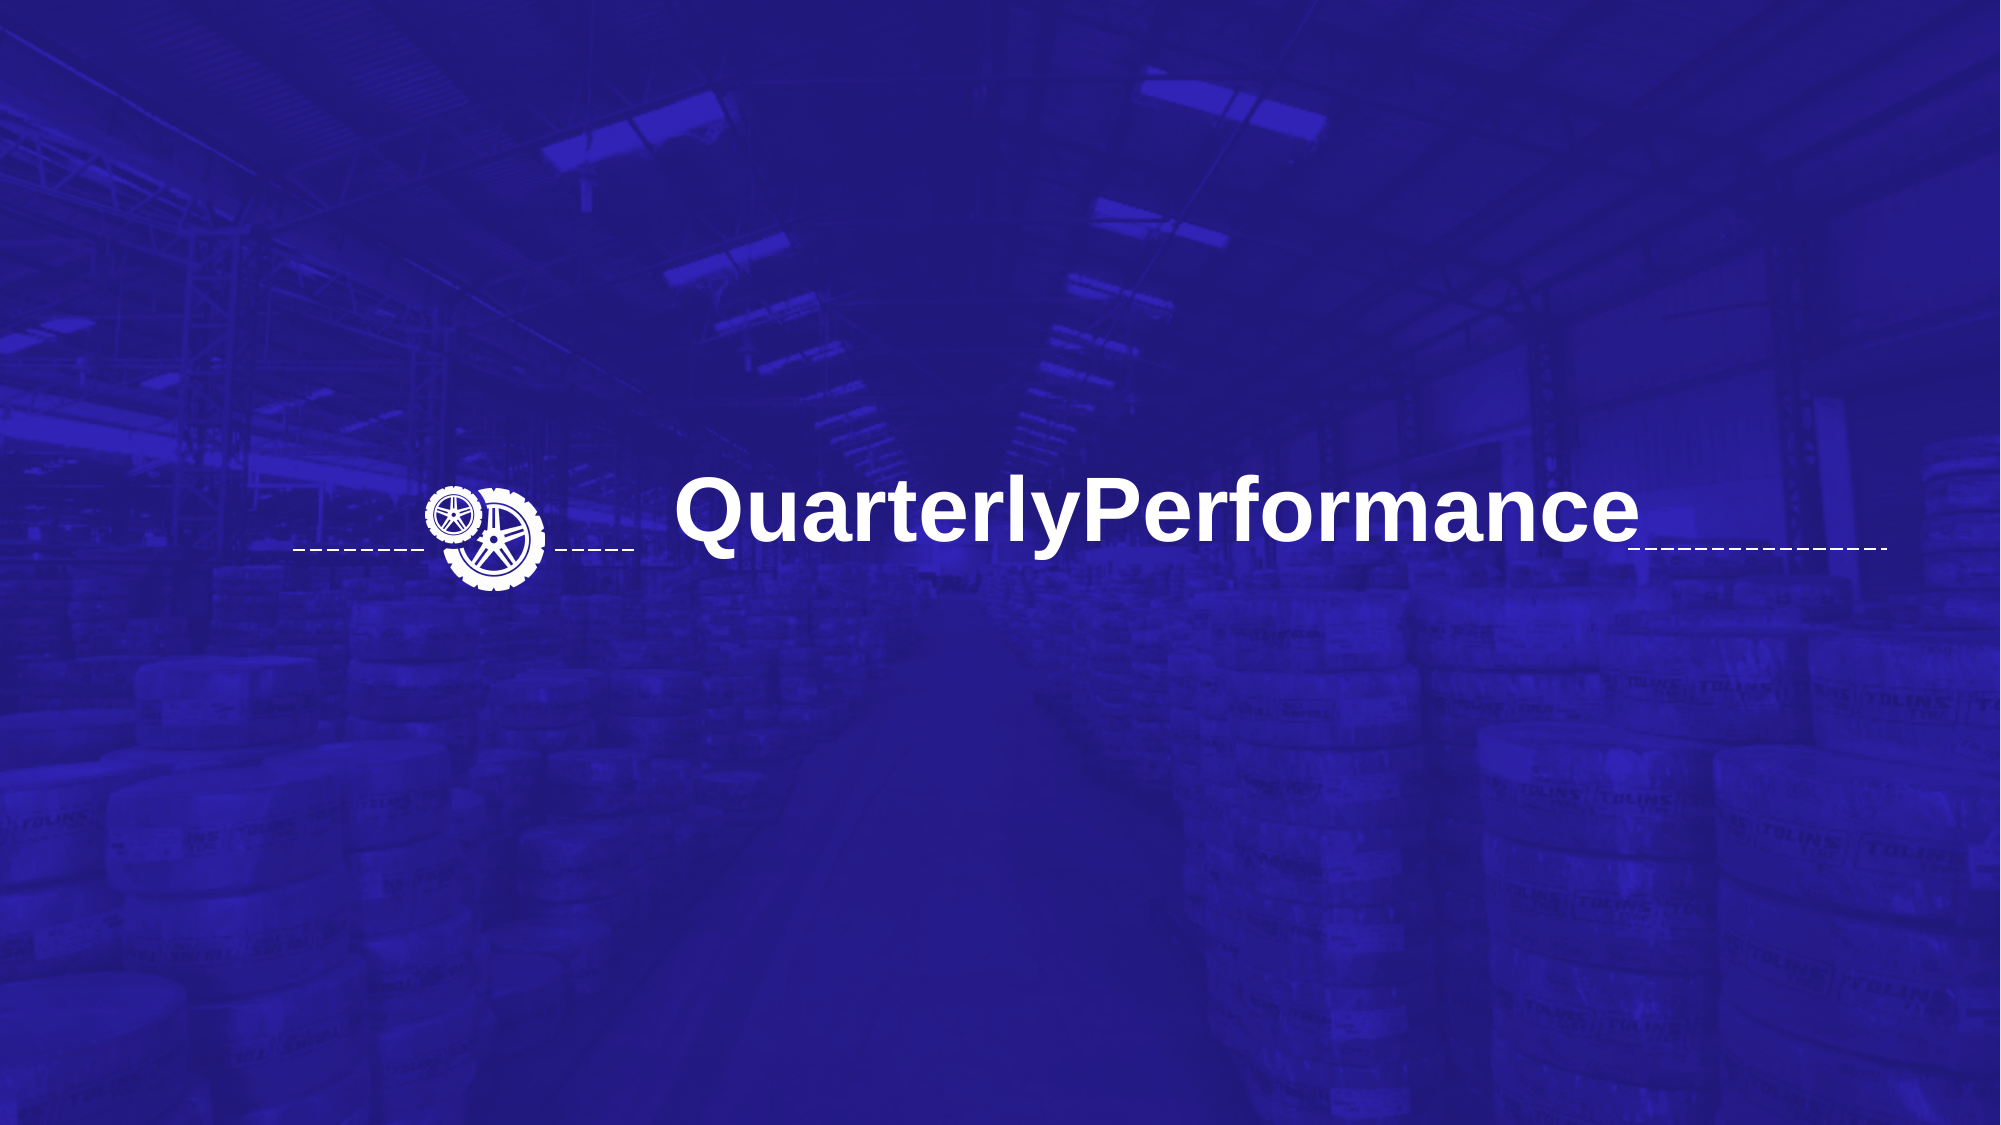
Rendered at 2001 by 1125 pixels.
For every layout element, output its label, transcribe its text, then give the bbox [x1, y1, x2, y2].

text_box QuarterlyPerformance [659, 442, 1698, 568]
picture [0, 0, 2001, 1125]
